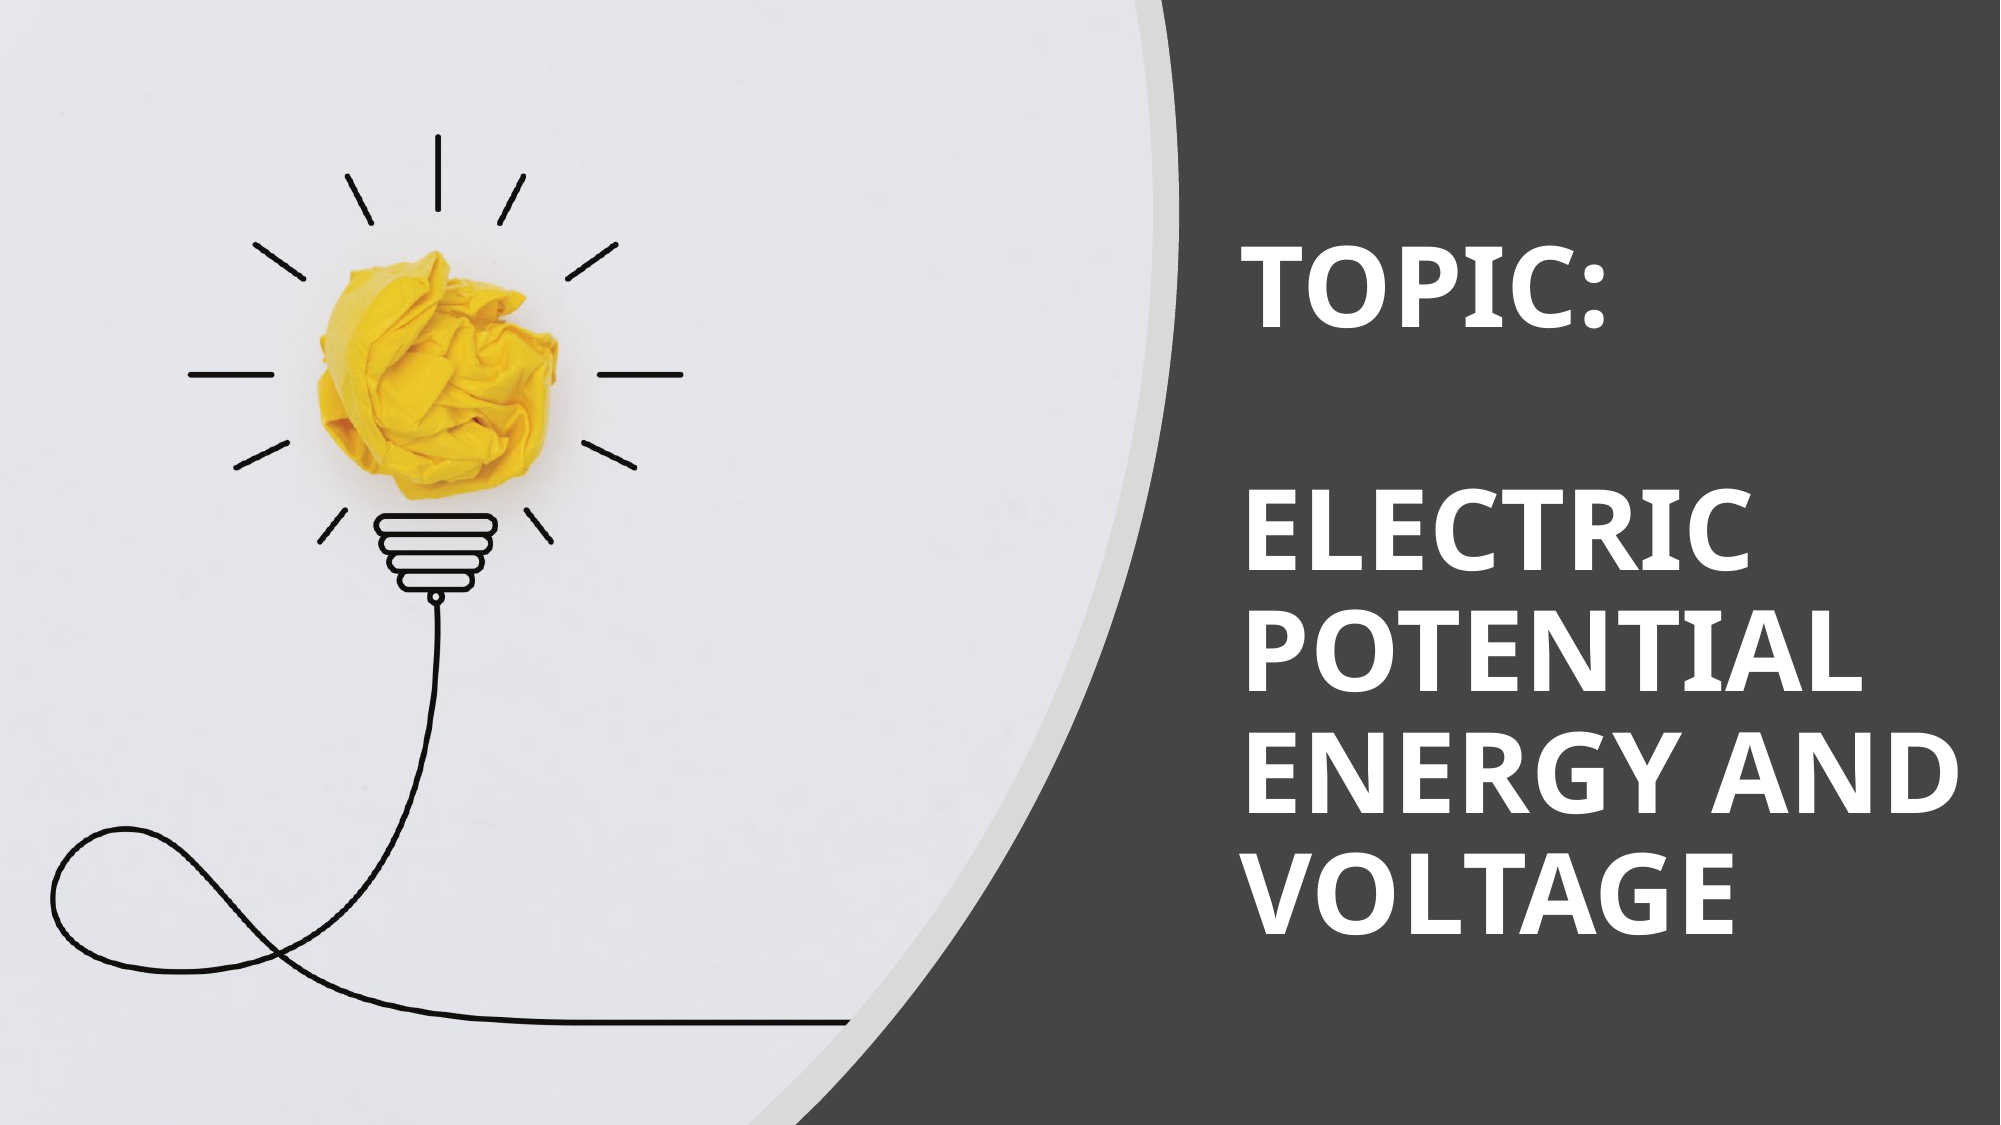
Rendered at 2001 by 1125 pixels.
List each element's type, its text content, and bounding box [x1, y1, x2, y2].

title TOPIC: ELECTRIC POTENTIAL ENERGY AND VOLTAGE [1224, 198, 2000, 967]
text_box [1153, 0, 1181, 476]
picture [0, 0, 1153, 1125]
